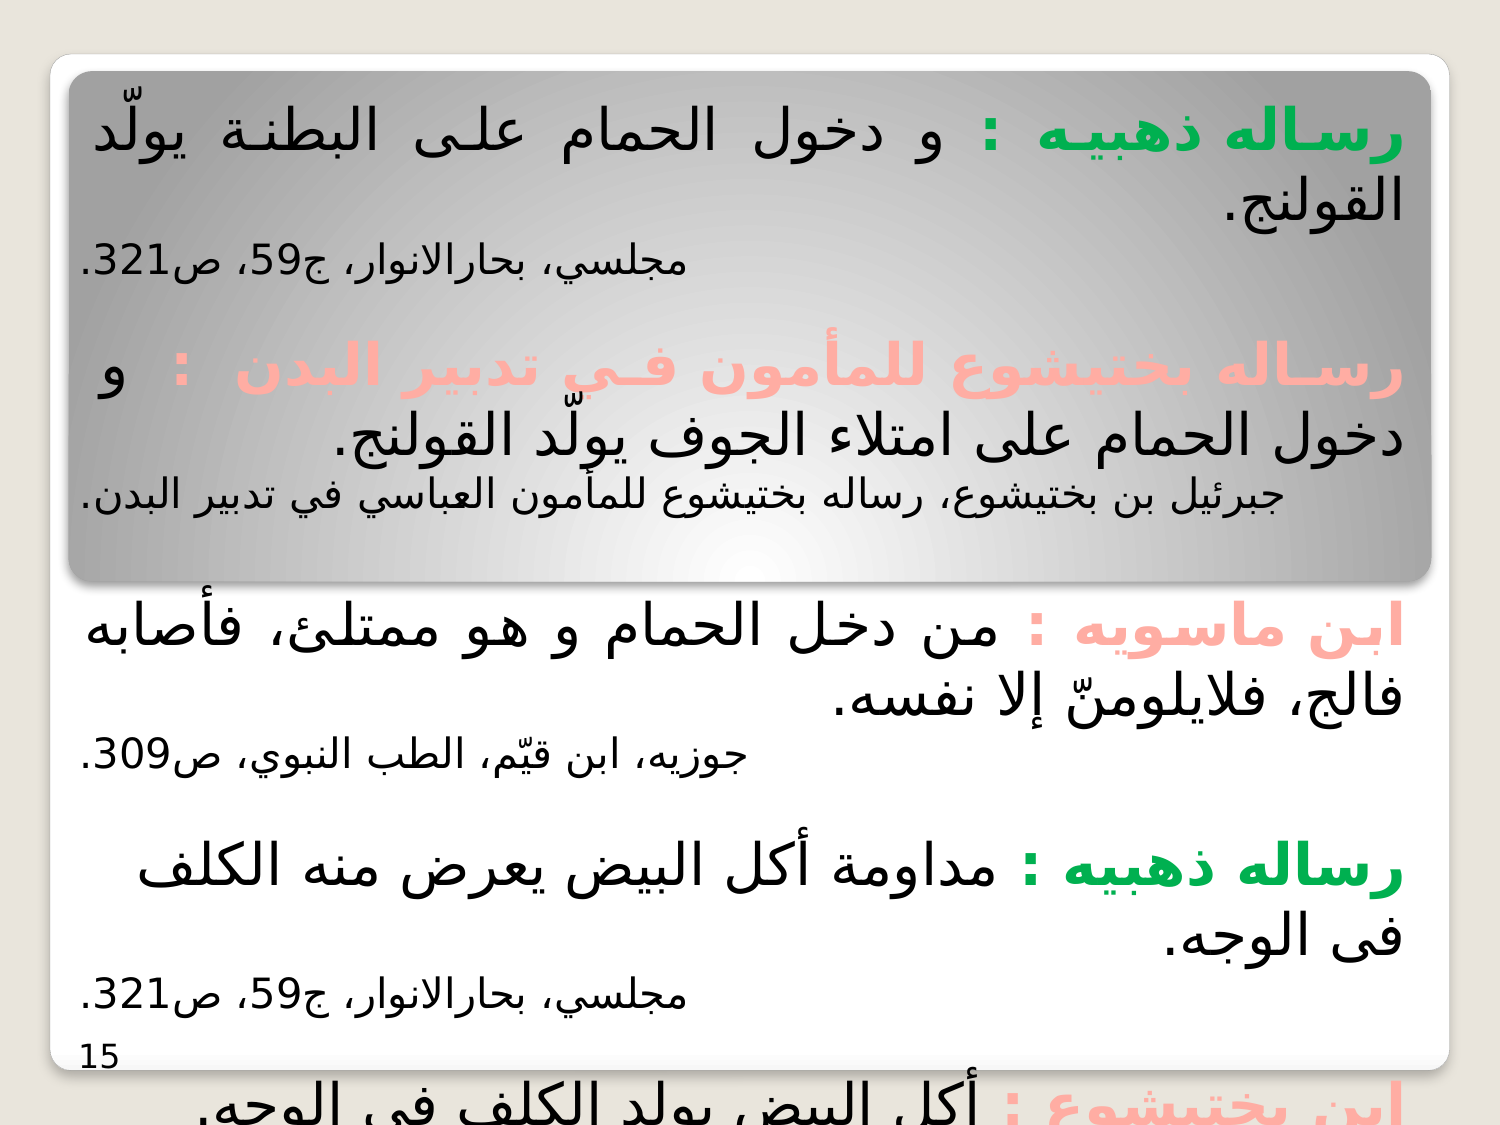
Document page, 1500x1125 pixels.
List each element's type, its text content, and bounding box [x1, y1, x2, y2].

text_box رساله ذهبیه : و دخول الحمام علی البطنة یولّد القولنج. مجلسي، بحارالانوار، ج59، ص321. رساله بختیشوع للمأمون في تدبير البدن : و دخول الحمام علی امتلاء الجوف یولّد القولنج. جبرئيل بن بختيشوع، رساله بختيشوع للمأمون العباسي في تدبير البدن. ابن ماسویه : من دخل الحمام و هو ممتلئ، فأصابه فالج، فلایلومنّ إلا نفسه. جوزيه، ابن قيّم، الطب النبوي، ص309. رساله ذهبیه : مداومة أکل البیض یعرض منه الکلف فی الوجه. مجلسي، بحارالانوار، ج59، ص321. ابن بختیشوع : أکل البیض یولد الکلف فی الوجه. جوزيه، ابن قيّم، الطب النبوي، ص310. [64, 85, 1421, 1125]
slide_number 15 [61, 1023, 137, 1084]
